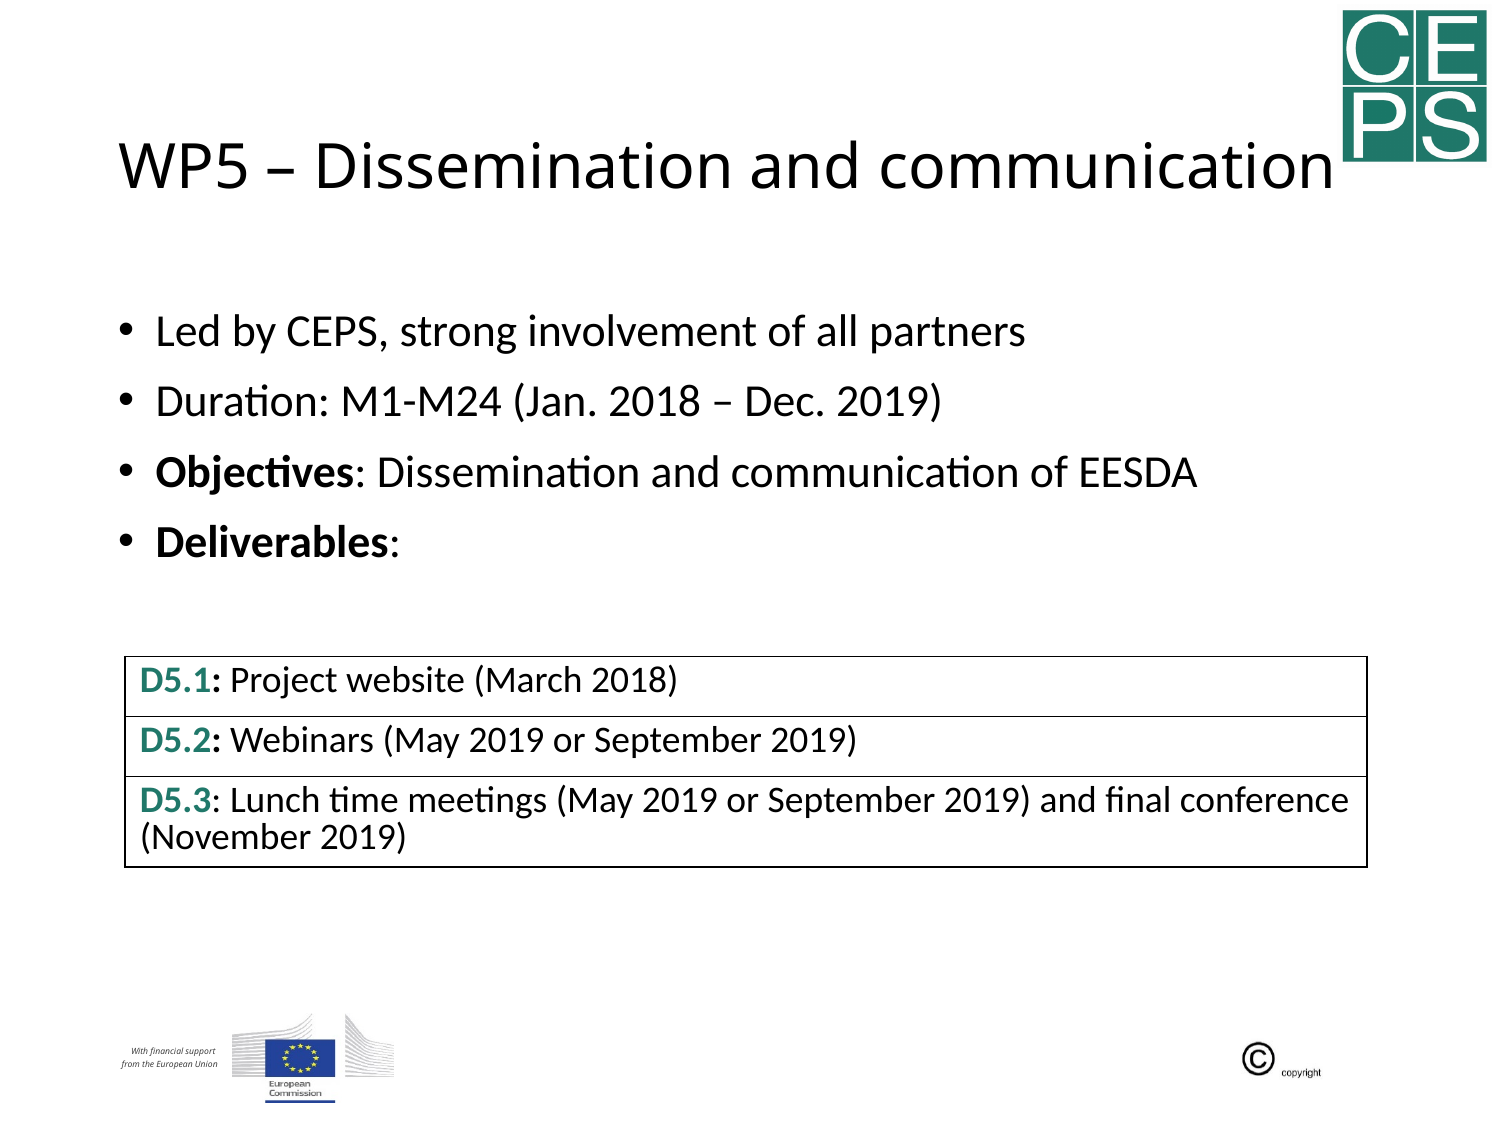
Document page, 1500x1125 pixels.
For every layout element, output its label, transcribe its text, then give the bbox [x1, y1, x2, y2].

table_cell D5.3: Lunch time meetings (May 2019 or September 2019) and final conference (November 2019) [126, 777, 1366, 866]
picture [1337, 4, 1492, 168]
table_cell D5.2: Webinars (May 2019 or September 2019) [126, 717, 1366, 776]
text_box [44, 1013, 394, 1103]
title WP5 – Dissemination and communication [103, 59, 1397, 278]
table_header D5.1: Project website (March 2018) [126, 657, 1366, 716]
picture [1240, 1018, 1323, 1103]
list Led by CEPS, strong involvement of all partners Duration: M1-M24 (Jan. 2018 – Dec. 2019) Objectives: Dissemination and communication of EESDA Deliverables: [103, 299, 1397, 1014]
